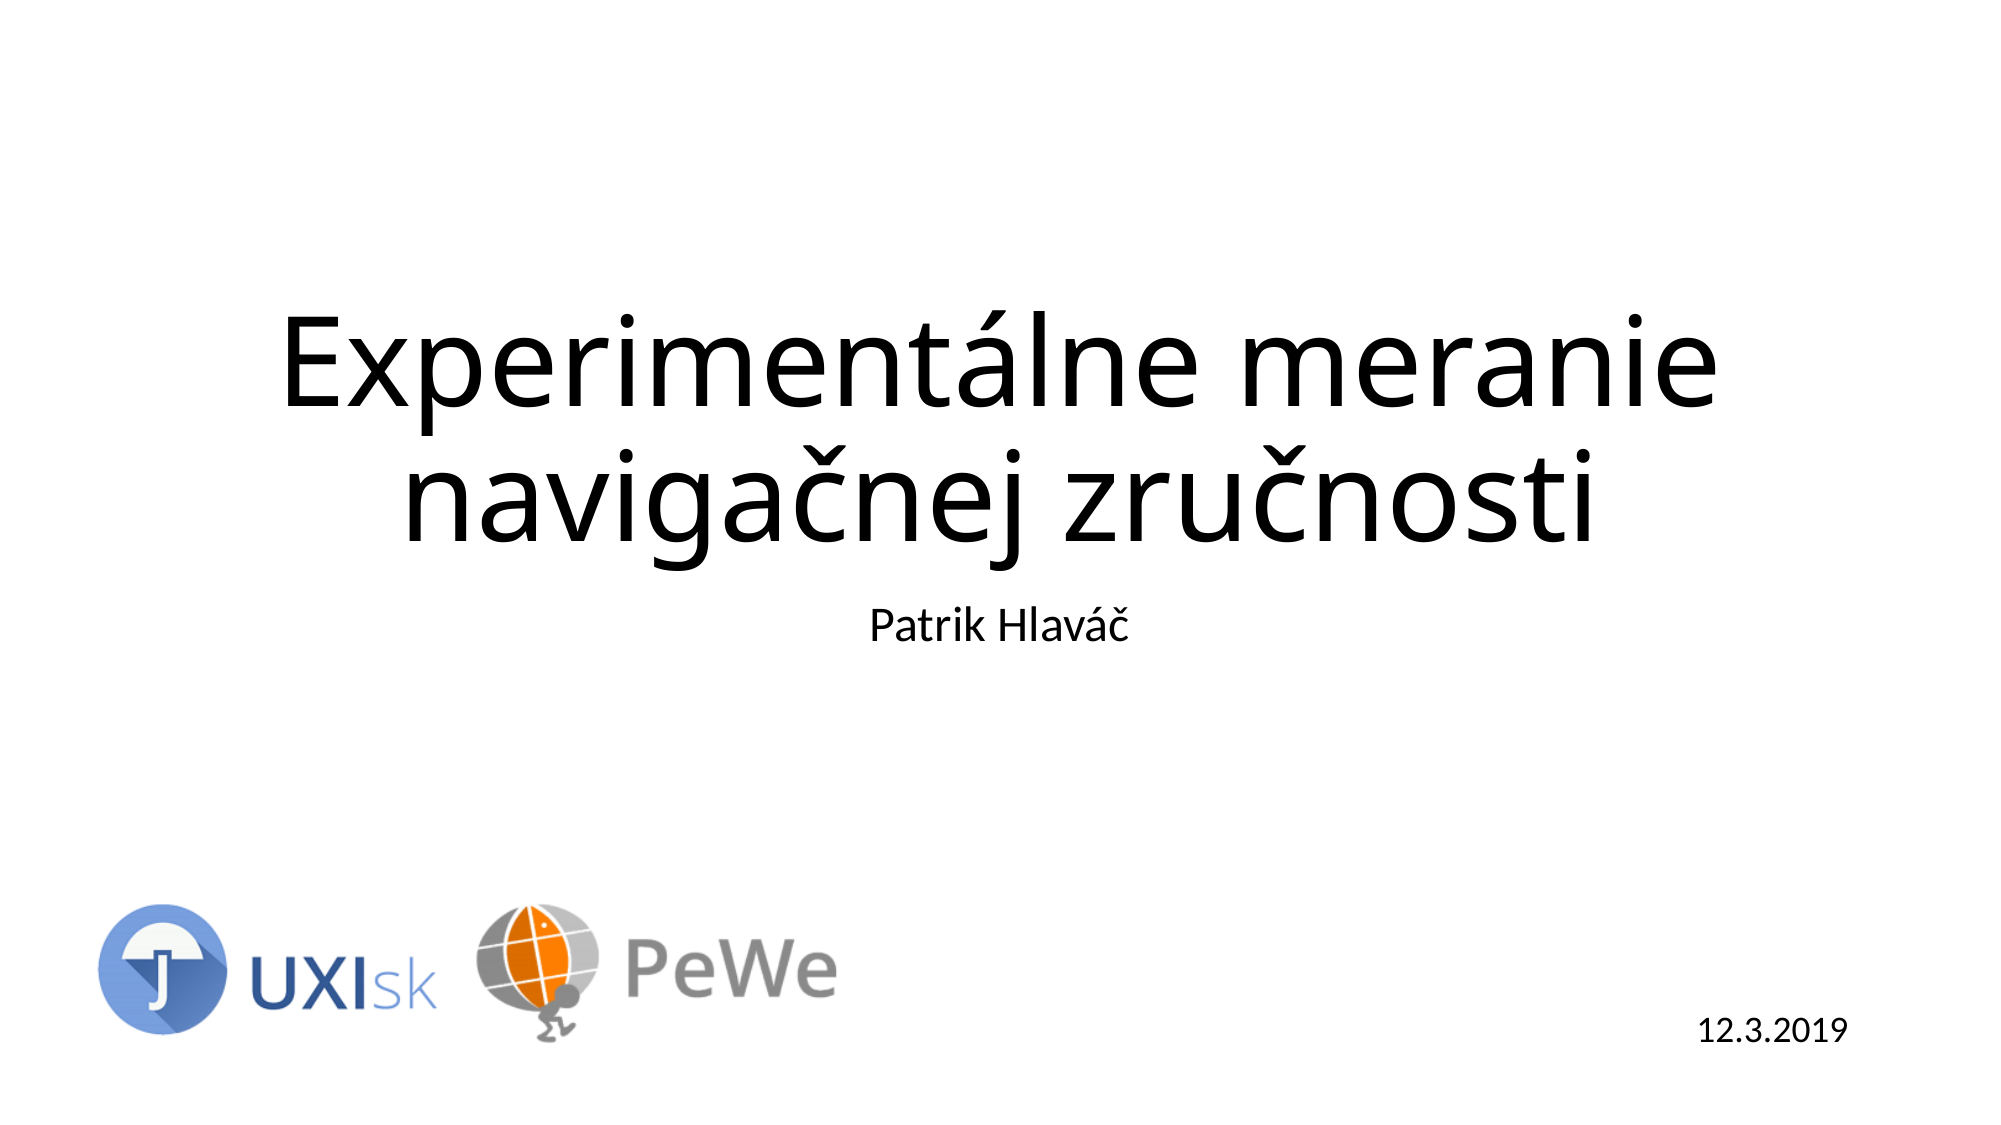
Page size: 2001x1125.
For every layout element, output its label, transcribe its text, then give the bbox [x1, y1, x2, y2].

picture [474, 886, 840, 1059]
subtitle Patrik Hlaváč [249, 590, 1750, 863]
text_box 12.3.2019 [1681, 997, 1864, 1058]
picture [94, 886, 442, 1059]
title Experimentálne meranie navigačnej zručnosti [249, 184, 1750, 576]
